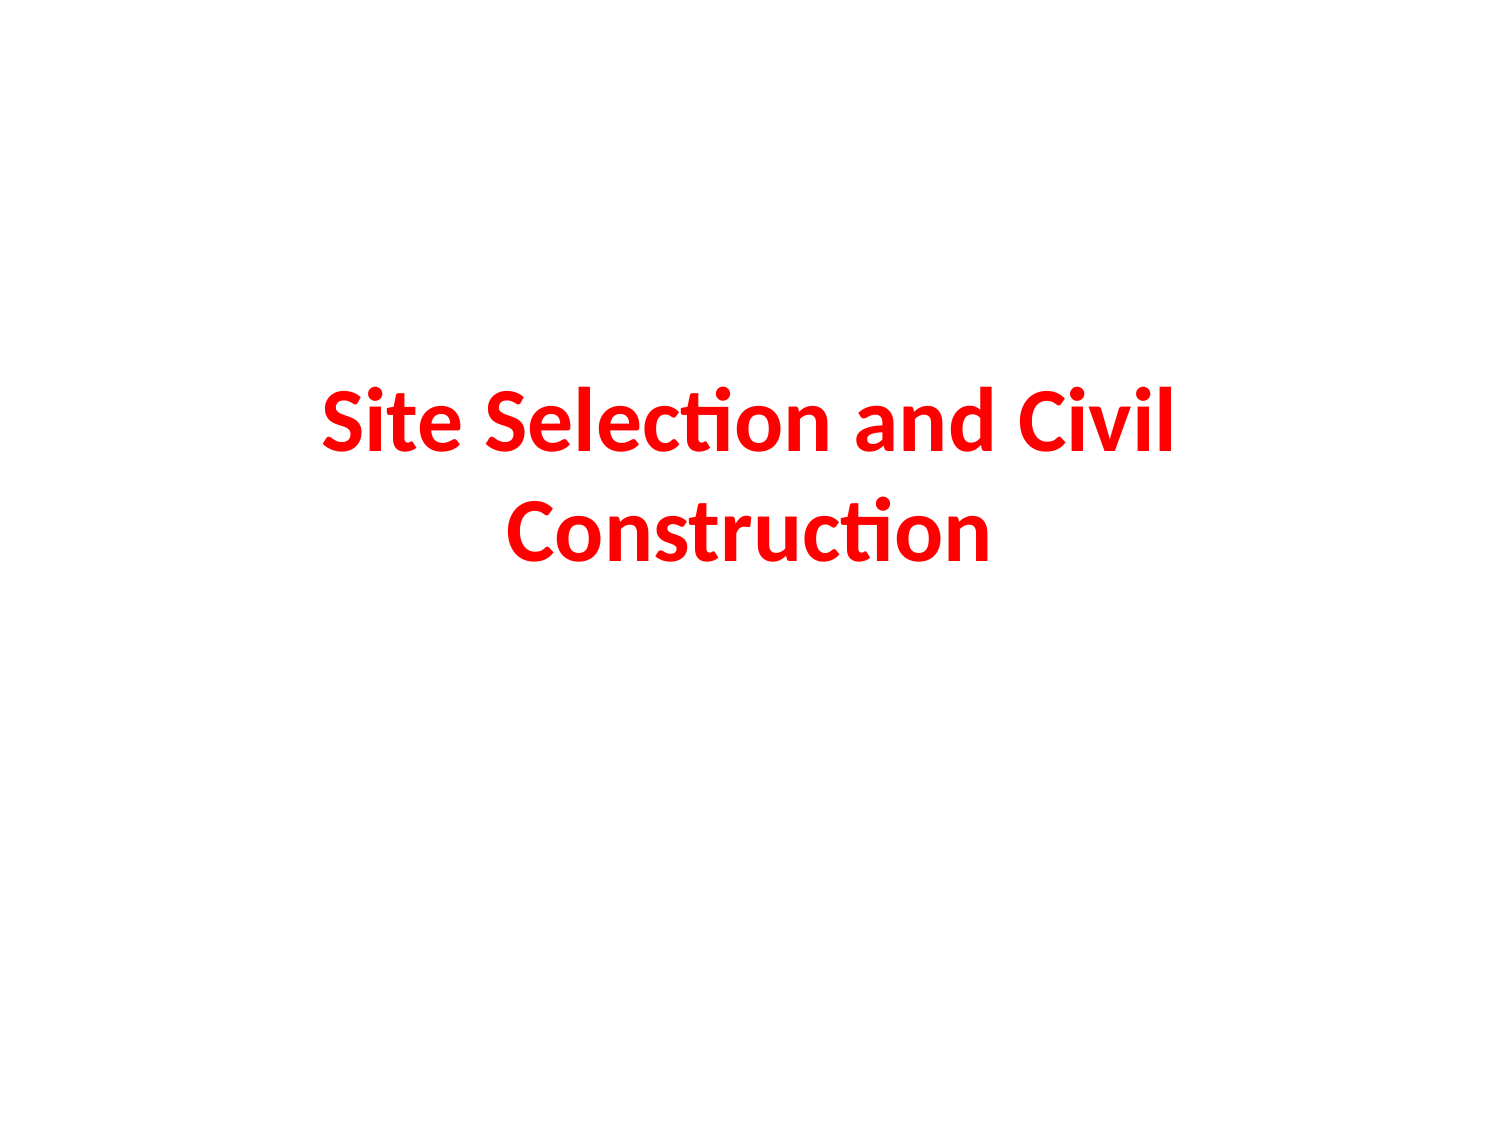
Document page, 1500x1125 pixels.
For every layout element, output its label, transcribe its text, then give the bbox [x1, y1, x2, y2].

title Site Selection and Civil Construction [112, 349, 1388, 591]
